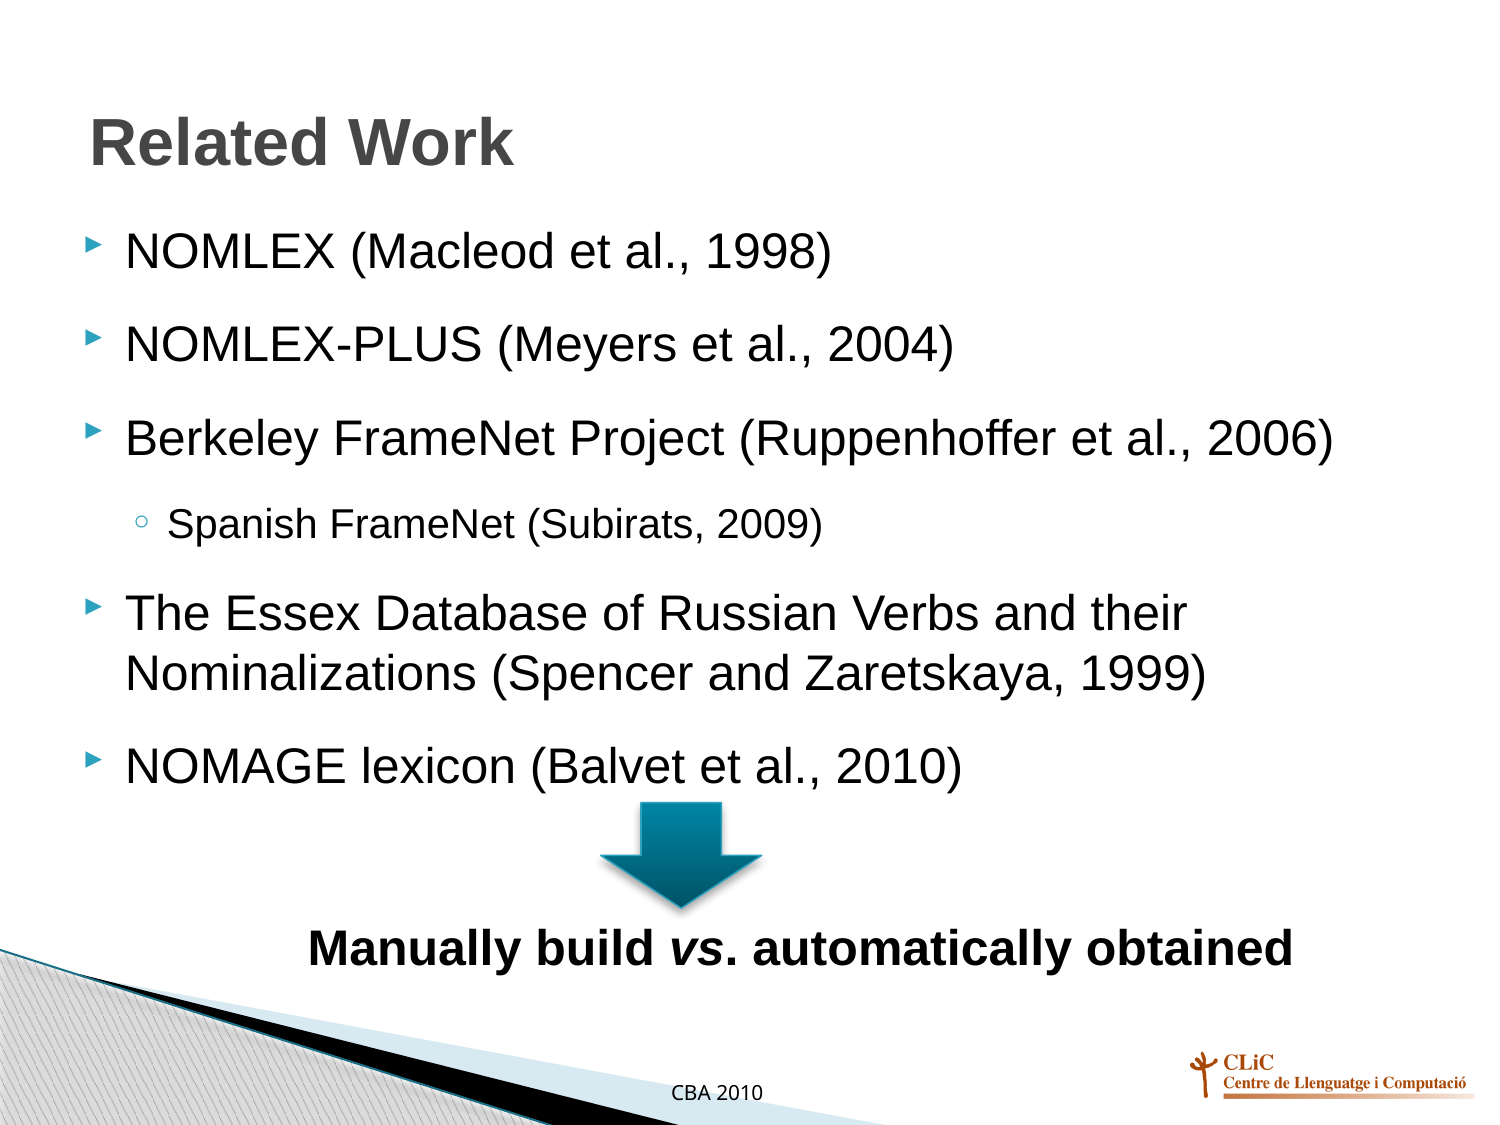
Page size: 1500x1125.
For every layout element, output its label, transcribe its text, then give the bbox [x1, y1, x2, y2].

picture [1188, 1051, 1476, 1100]
title Related Work [75, 45, 1425, 233]
footer CBA 2010 [50, 1051, 800, 1112]
text_box Manually build vs. automatically obtained [292, 908, 1371, 1043]
text_box [600, 801, 763, 908]
list NOMLEX (Macleod et al., 1998) NOMLEX-PLUS (Meyers et al., 2004) Berkeley FrameNet Project (Ruppenhoffer et al., 2006) Spanish FrameNet (Subirats, 2009) The Essex Database of Russian Verbs and their Nominalizations (Spencer and Zaretskaya, 1999) NOMAGE lexicon (Balvet et al., 2010) [50, 210, 1476, 909]
